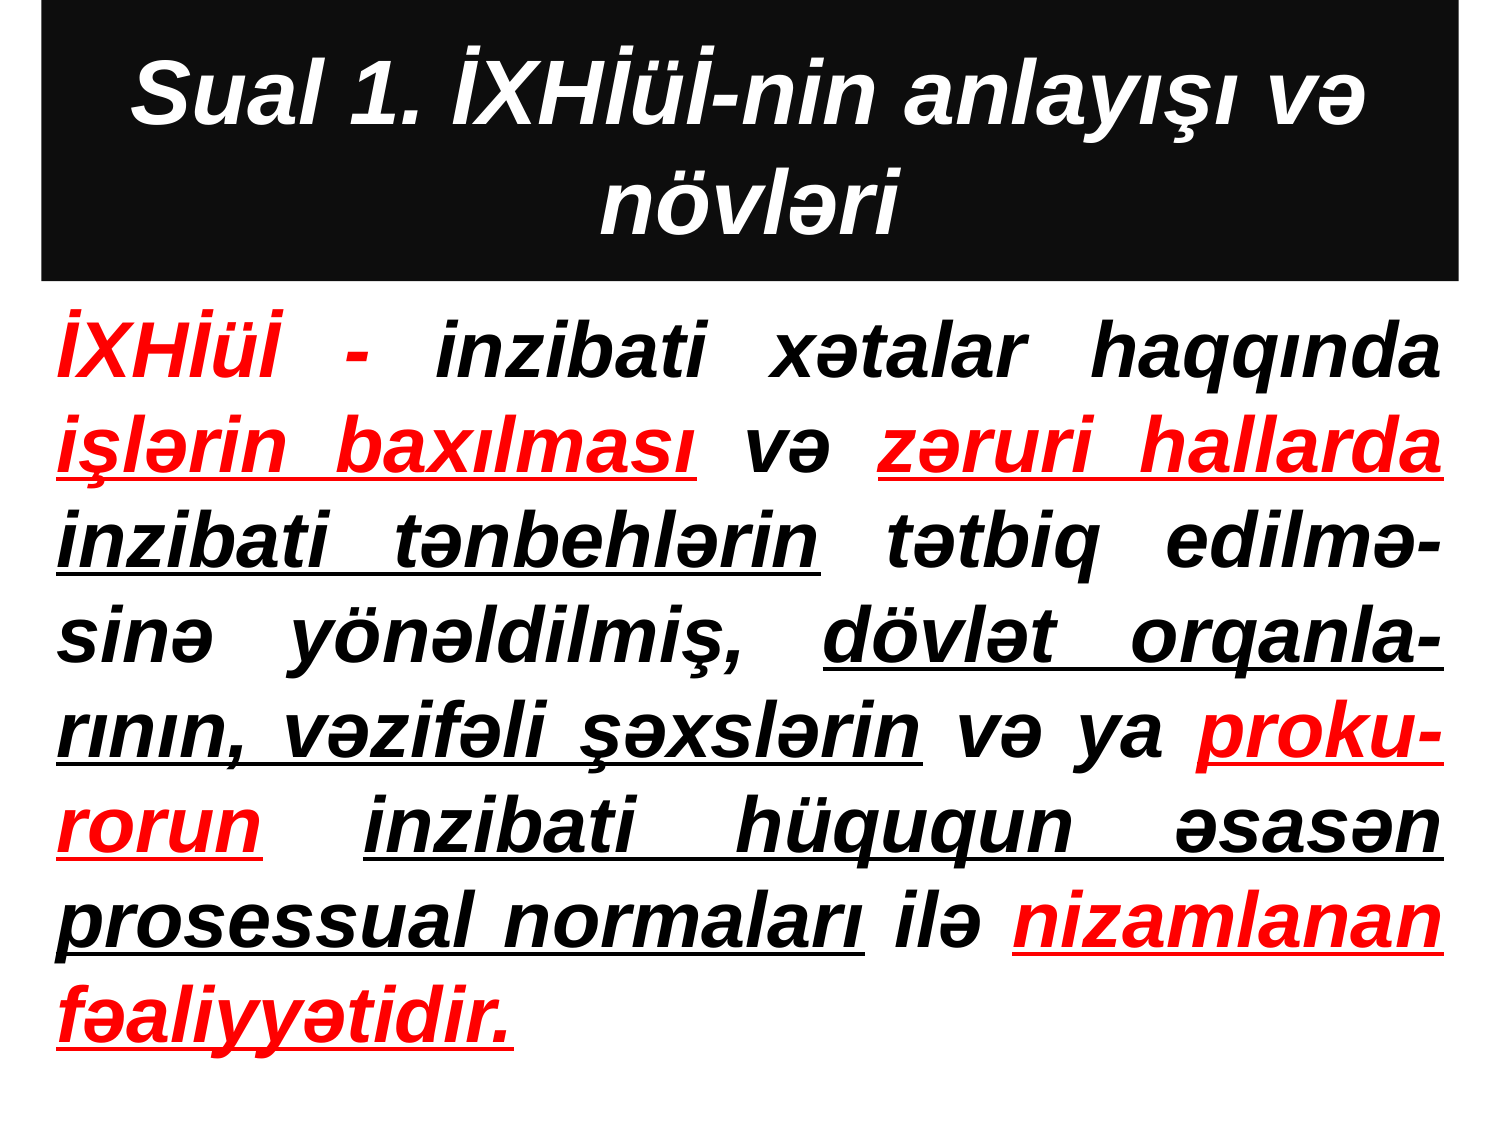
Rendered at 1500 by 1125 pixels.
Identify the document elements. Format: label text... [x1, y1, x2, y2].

title Sual 1. İXHİüİ-nin anlayışı və növləri [41, 0, 1459, 282]
list İXHİüİ - inzibati xətalar haqqında işlərin baxılması və zəruri hallarda inzibati tənbehlərin tətbiq edilmə-sinə yönəldilmiş, dövlət orqanla-rının, vəzifəli şəxslərin və ya proku-rorun inzibati hüququn əsasən prosessual normaları ilə nizamlanan fəaliyyətidir. [41, 290, 1459, 1083]
